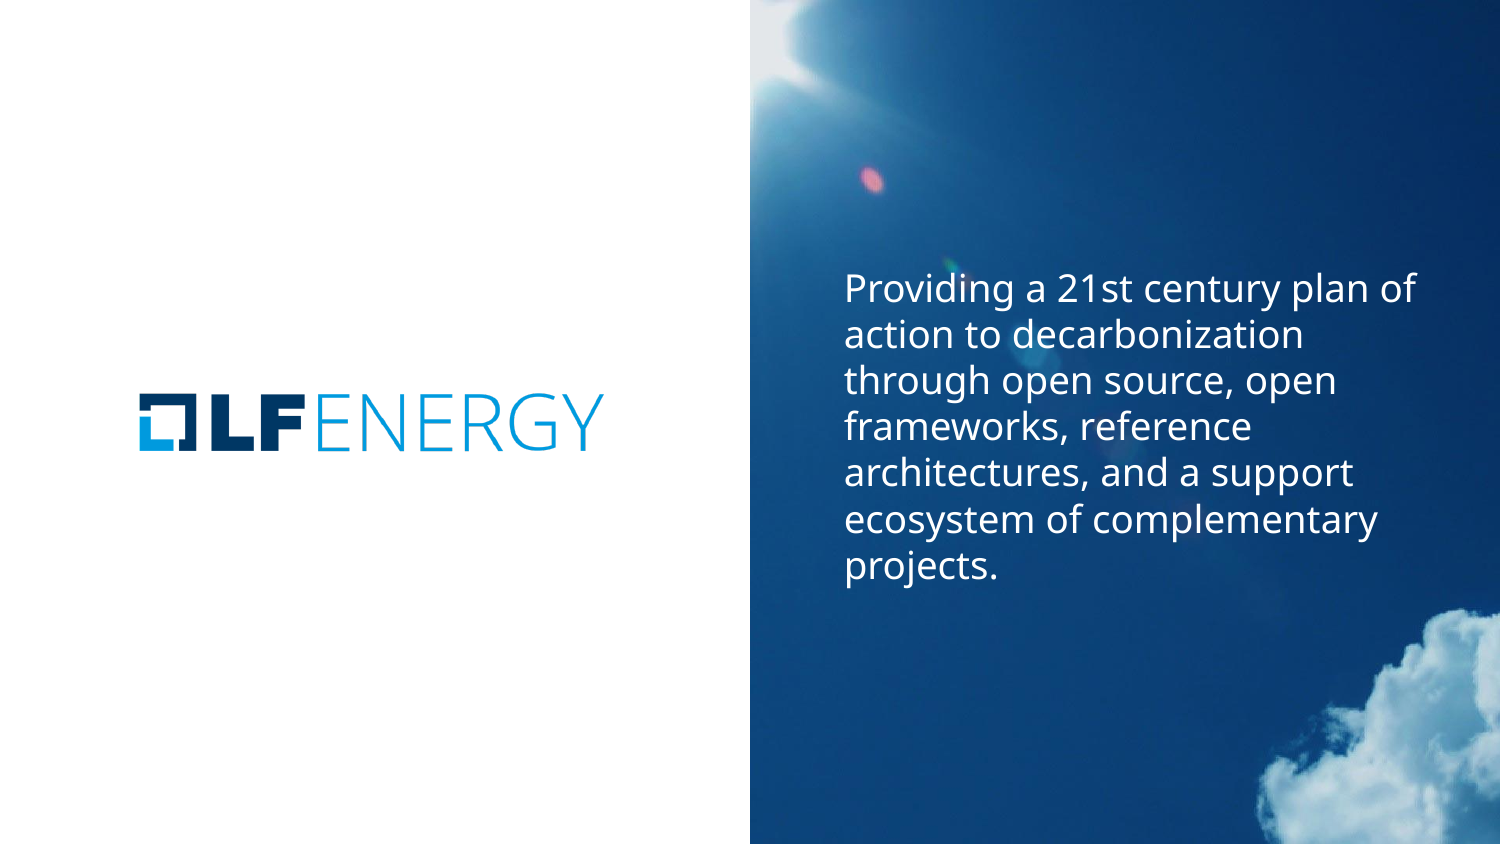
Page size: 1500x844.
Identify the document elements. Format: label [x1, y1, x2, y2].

picture [749, 0, 1500, 844]
picture [137, 391, 607, 453]
